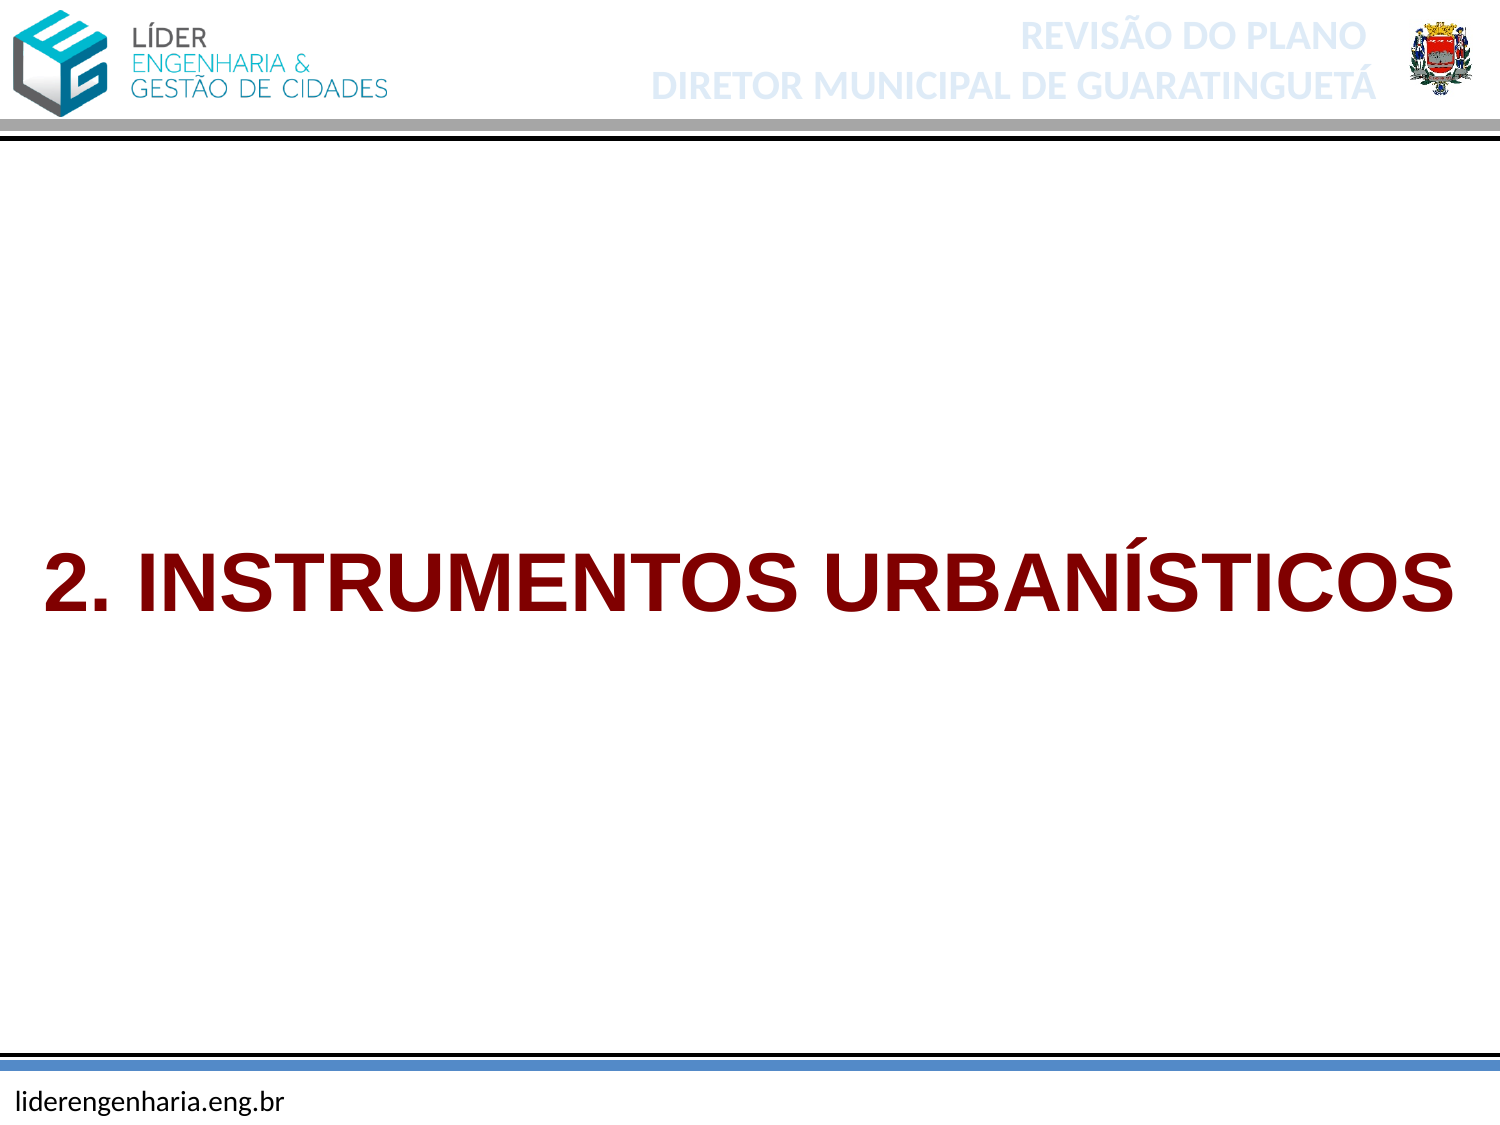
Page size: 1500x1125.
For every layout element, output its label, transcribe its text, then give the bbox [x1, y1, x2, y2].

text_box 2. INSTRUMENTOS URBANÍSTICOS [0, 520, 1500, 636]
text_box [0, 120, 1500, 139]
text_box REVISÃO DO PLANO DIRETOR MUNICIPAL DE GUARATINGUETÁ [420, 0, 1392, 115]
text_box [0, 1060, 1500, 1071]
picture [1409, 19, 1473, 97]
picture [13, 10, 387, 118]
text_box liderengenharia.eng.br [0, 1075, 394, 1125]
